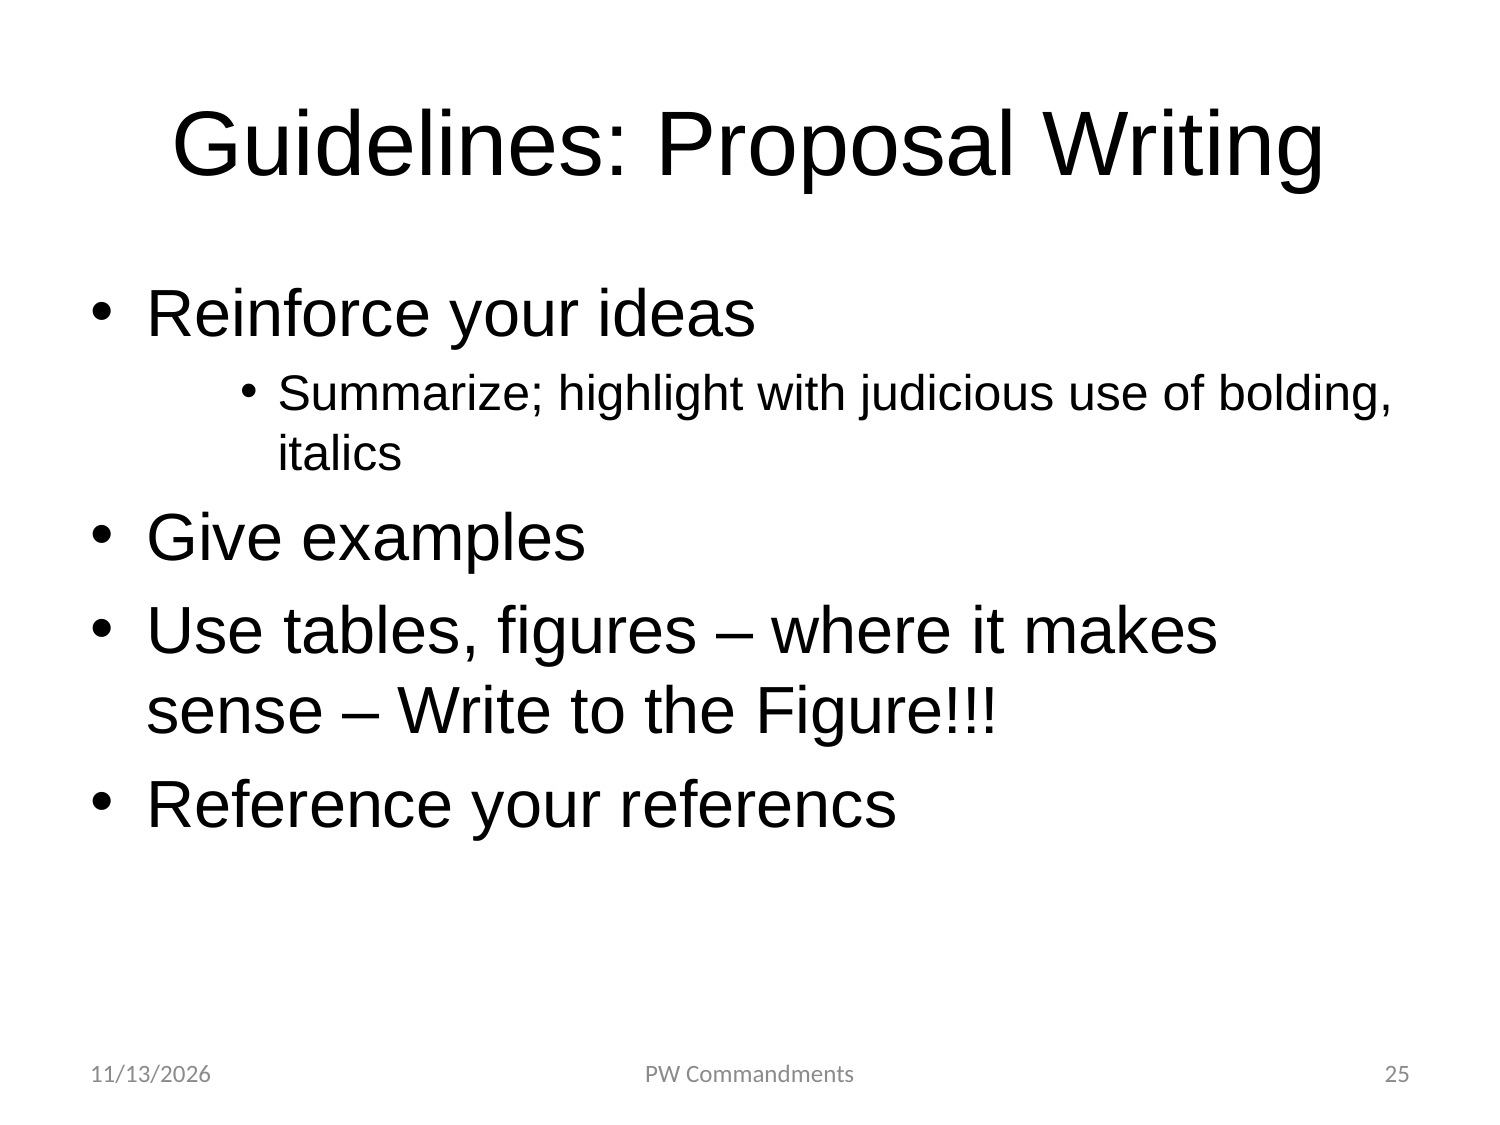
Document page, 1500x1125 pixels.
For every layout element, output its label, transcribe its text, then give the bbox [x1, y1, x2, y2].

footer PW Commandments [512, 1042, 988, 1103]
slide_number 25 [1074, 1042, 1425, 1103]
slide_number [75, 1042, 425, 1103]
list Reinforce your ideas Summarize; highlight with judicious use of bolding, italics Give examples Use tables, figures – where it makes sense – Write to the Figure!!! Reference your referencs [75, 262, 1425, 1005]
title Guidelines: Proposal Writing [75, 45, 1425, 233]
